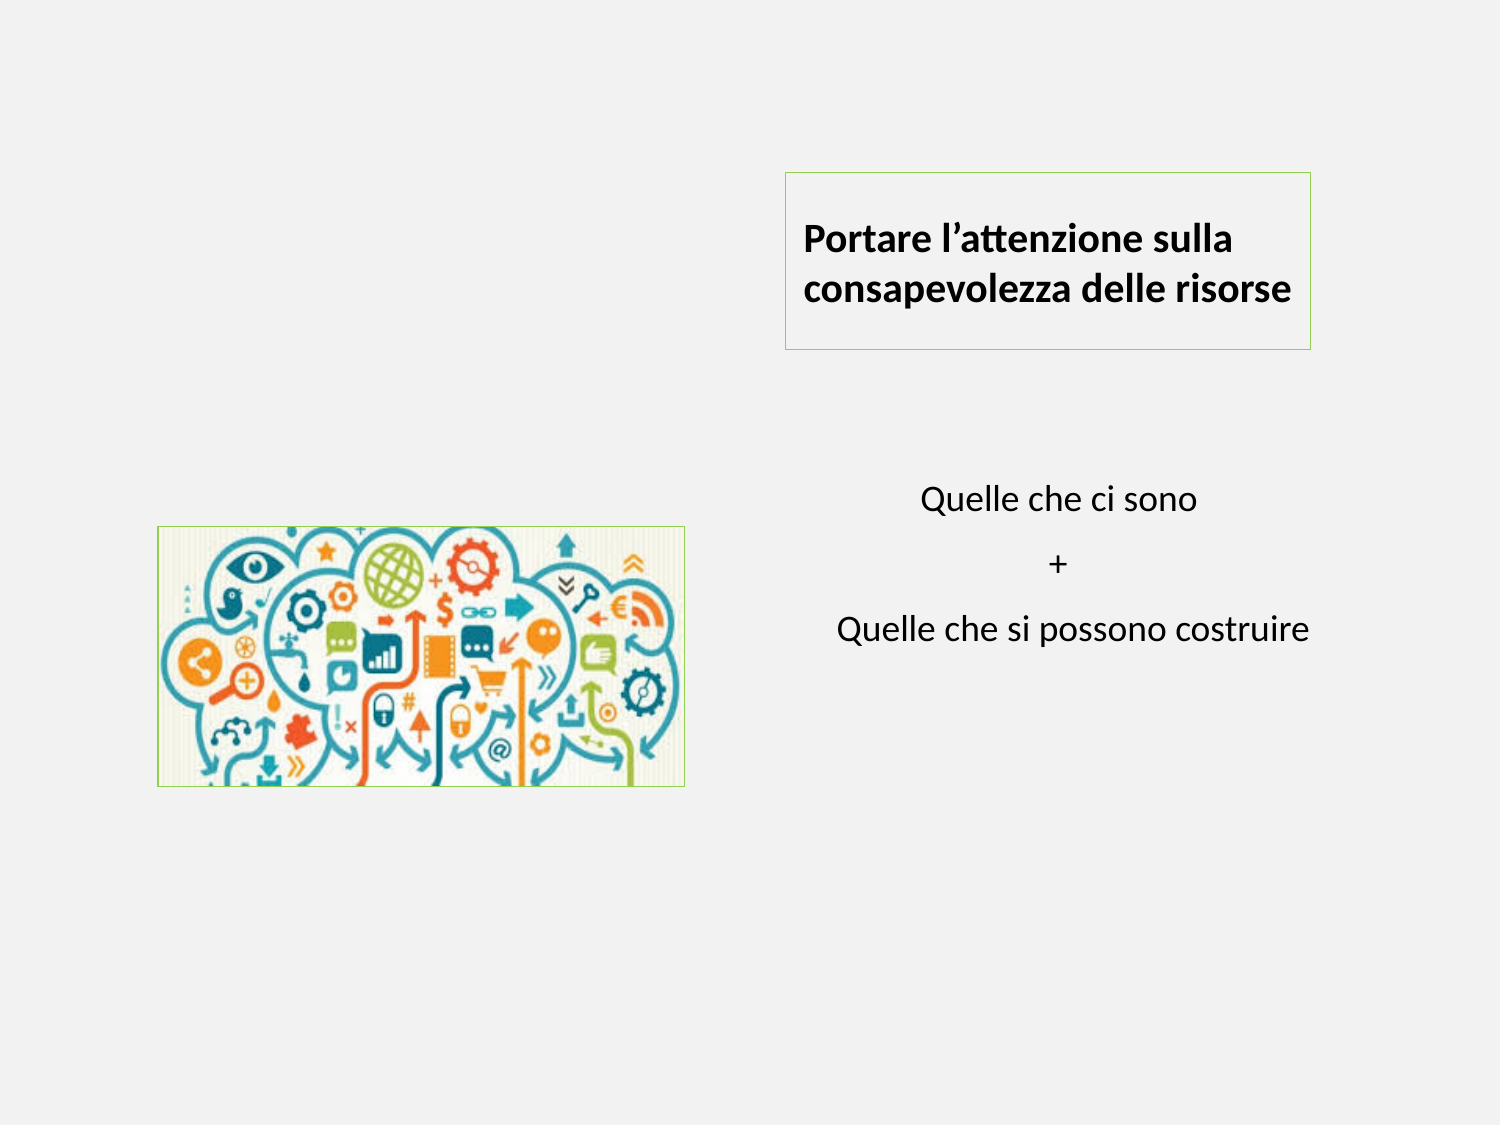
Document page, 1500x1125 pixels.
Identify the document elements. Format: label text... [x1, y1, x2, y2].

text_box Portare l’attenzione sulla consapevolezza delle risorse [785, 172, 1311, 350]
text_box + [1034, 531, 1083, 591]
picture [158, 526, 685, 787]
text_box Quelle che si possono costruire [821, 596, 1326, 657]
text_box Quelle che ci sono [905, 466, 1213, 527]
